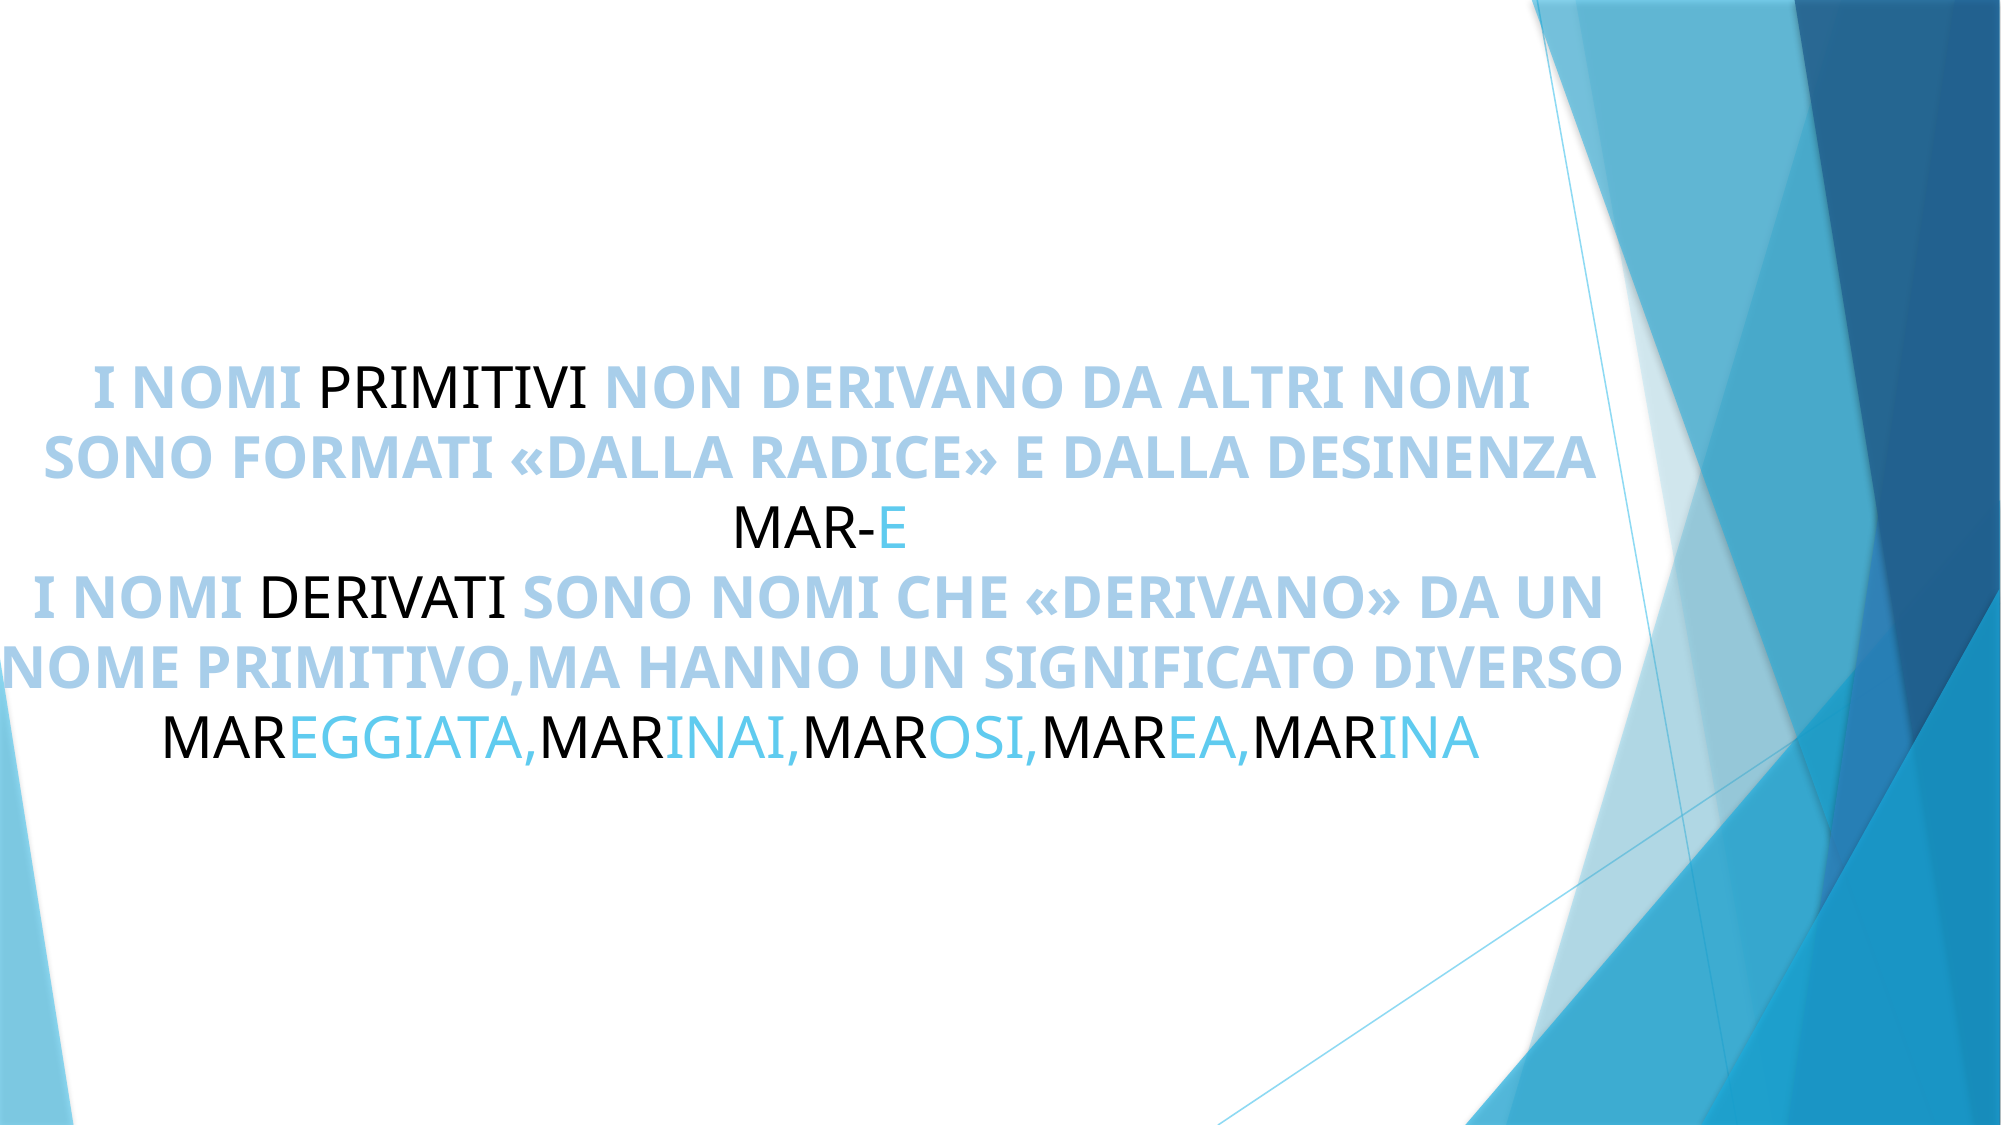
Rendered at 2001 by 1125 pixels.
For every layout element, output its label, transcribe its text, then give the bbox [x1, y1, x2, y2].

text_box I NOMI PRIMITIVI NON DERIVANO DA ALTRI NOMI SONO FORMATI «DALLA RADICE» E DALLA DESINENZA MAR-E I NOMI DERIVATI SONO NOMI CHE «DERIVANO» DA UN NOME PRIMITIVO,MA HANNO UN SIGNIFICATO DIVERSO MAREGGIATA,MARINAI,MAROSI,MAREA,MARINA [0, 342, 1710, 778]
